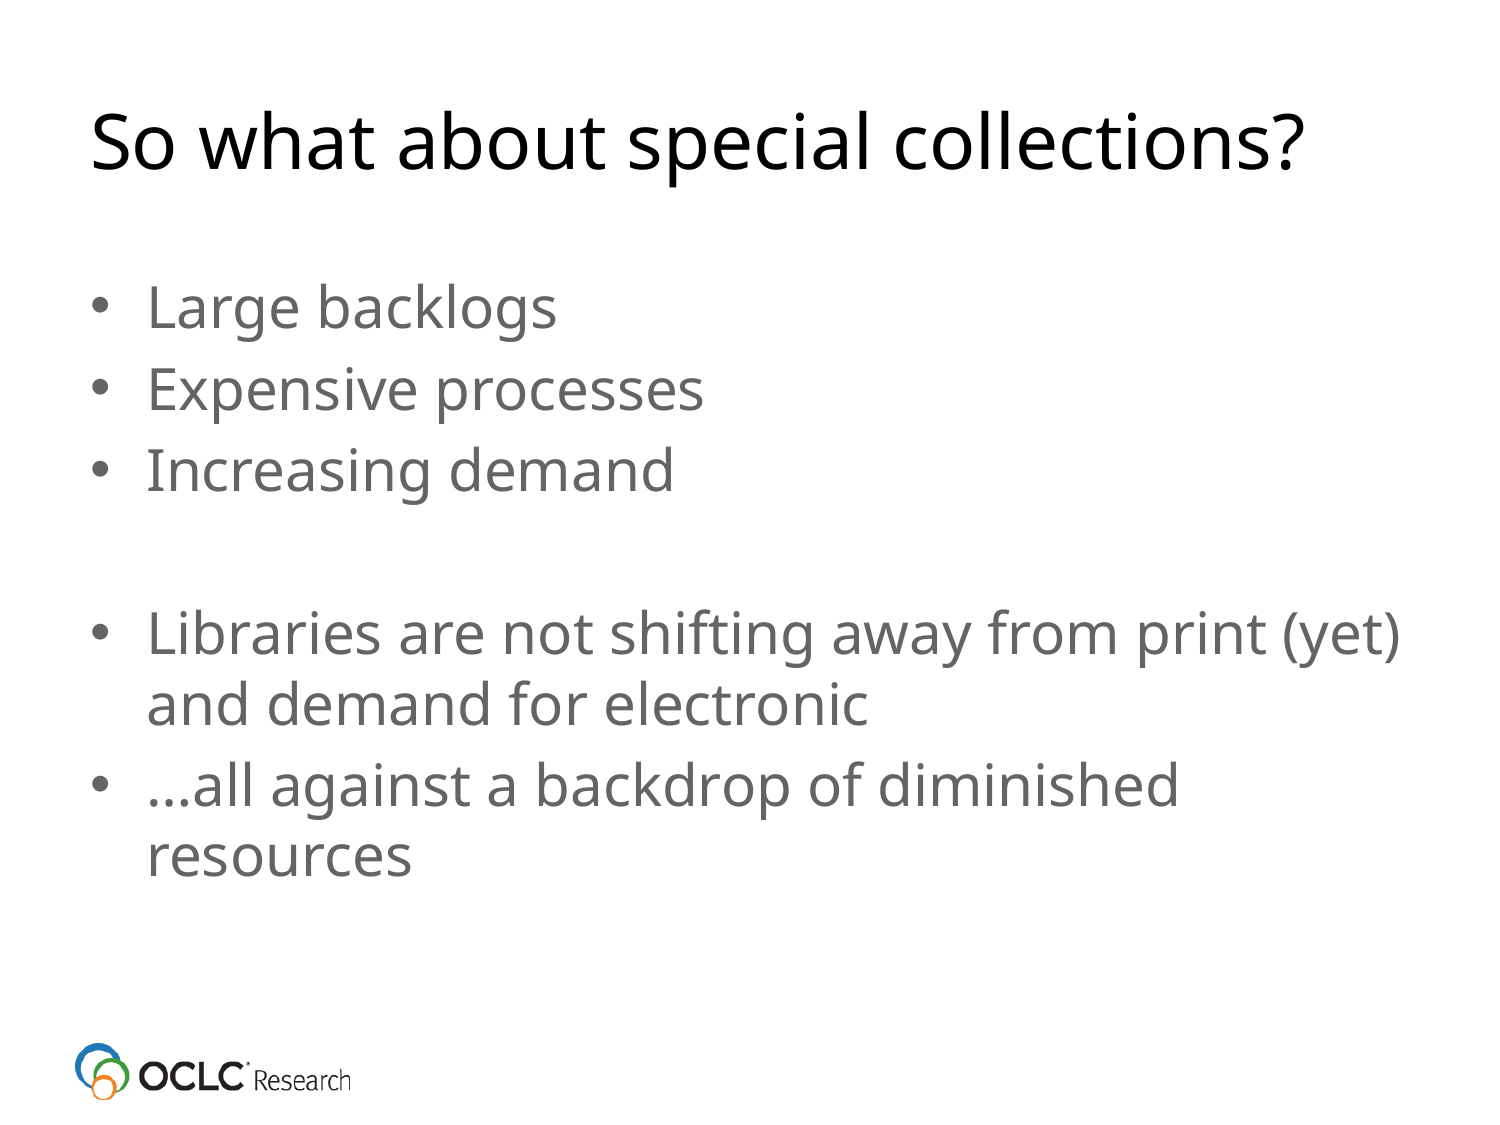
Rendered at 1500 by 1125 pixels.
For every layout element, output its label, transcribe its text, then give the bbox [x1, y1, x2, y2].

title So what about special collections? [75, 45, 1425, 233]
picture [75, 1043, 350, 1100]
list Large backlogs Expensive processes Increasing demand Libraries are not shifting away from print (yet) and demand for electronic …all against a backdrop of diminished resources [75, 262, 1425, 1005]
